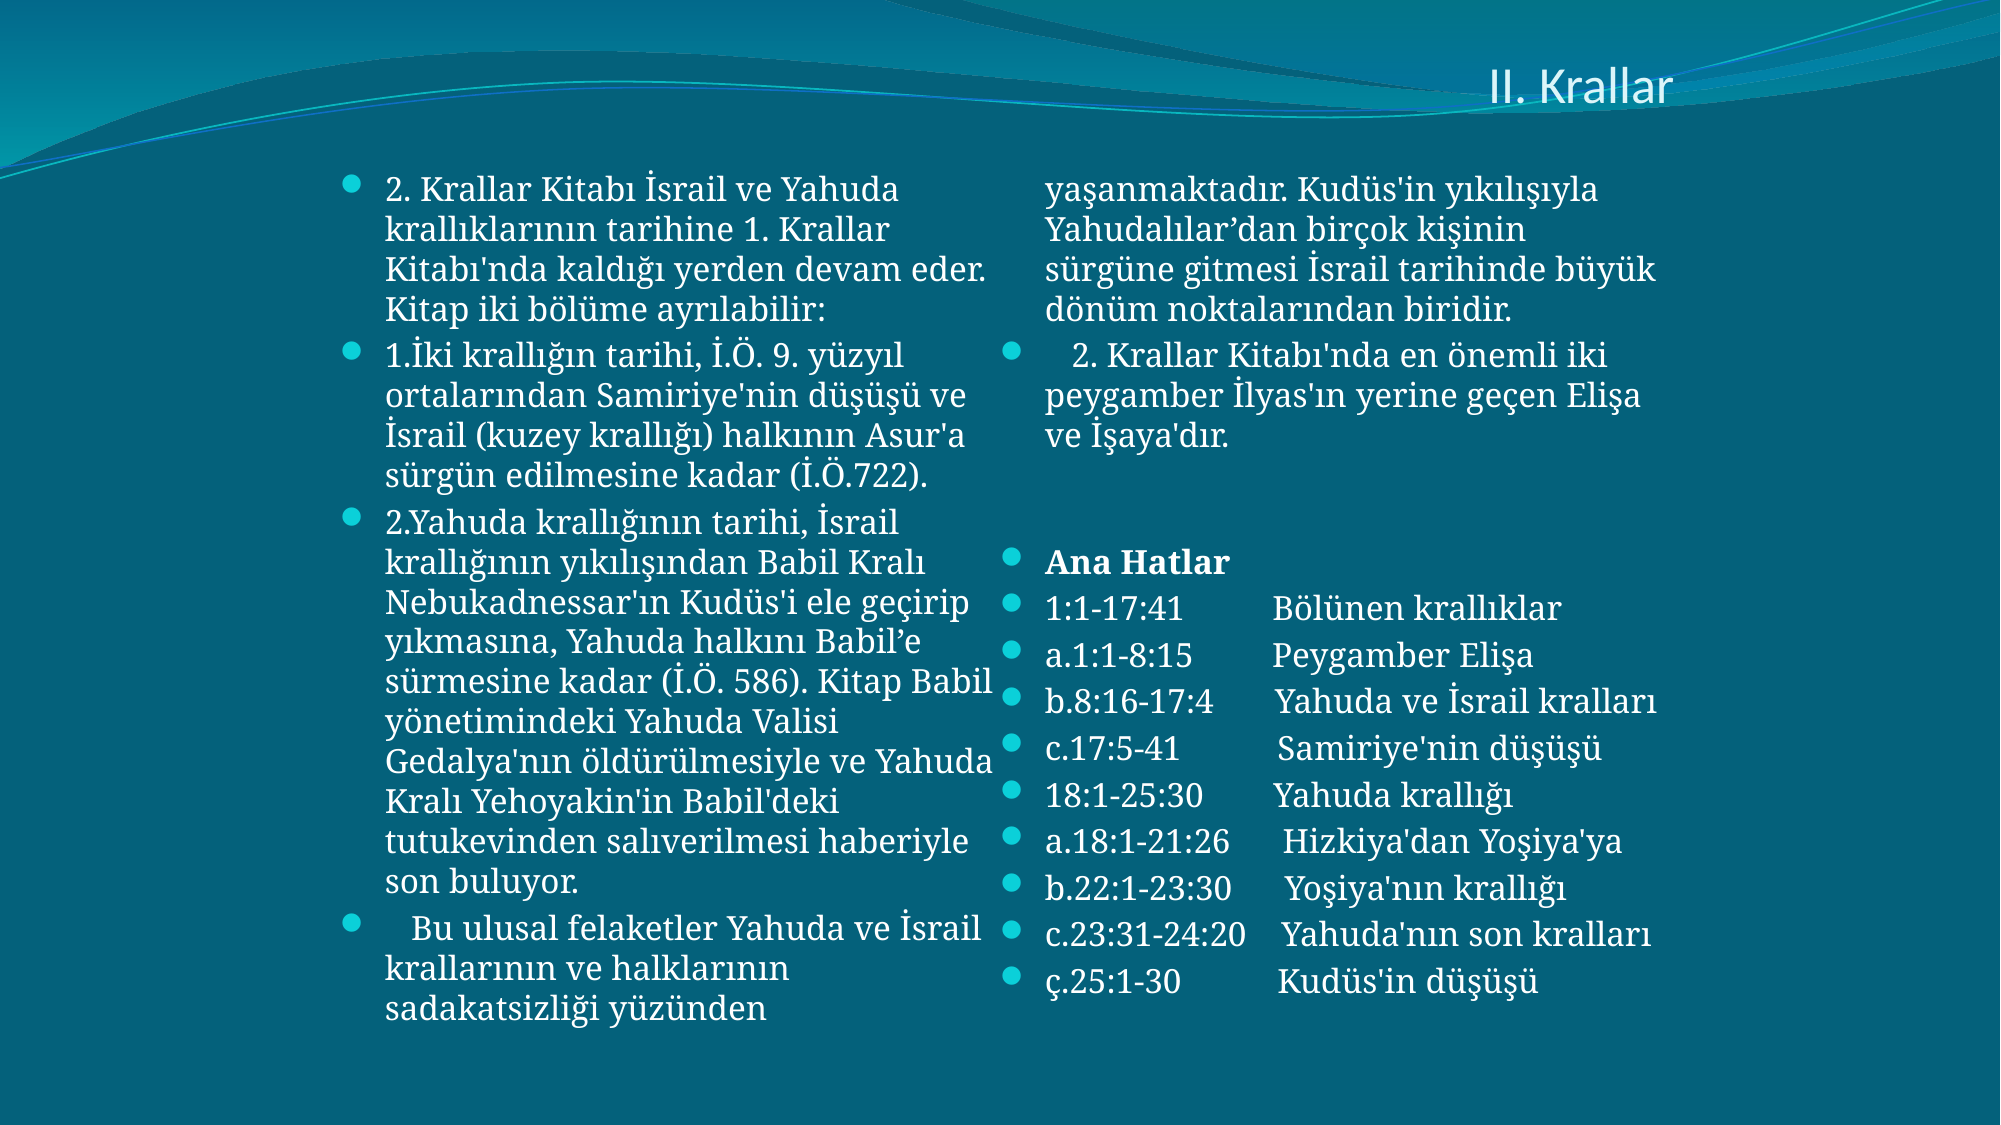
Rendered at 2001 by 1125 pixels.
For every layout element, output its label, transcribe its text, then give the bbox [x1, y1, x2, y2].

list 2. Krallar Kitabı İsrail ve Yahuda krallıklarının tarihine 1. Krallar Kitabı'nda kaldığı yerden devam eder. Kitap iki bölüme ayrılabilir: 1.İki krallığın tarihi, İ.Ö. 9. yüzyıl ortalarından Samiriye'nin düşüşü ve İs­rail (kuzey krallığı) halkının Asur'a sürgün edilmesine kadar (İ.Ö.722). 2.Yahuda krallığının tarihi, İsrail krallığının yıkılışından Babil Kralı Nebukadnessar'ın Kudüs'i ele geçirip yıkmasına, Yahuda halkını Babil’e sürmesine kadar (İ.Ö. 586). Kitap Babil yönetimindeki Yahuda Va­lisi Gedalya'nın öldürülmesiyle ve Yahuda Kralı Yehoyakin'in Babil'deki tutukevinden salıverilmesi haberiyle son buluyor. Bu ulusal felaketler Yahuda ve İsrail krallarının ve halklarının sadakatsizliği yüzünden yaşanmaktadır. Kudüs'in yıkılışıyla Yahudalılar’dan birçok kişinin sürgüne gitmesi İsrail tarihinde büyük dönüm noktalarından biridir. 2. Krallar Kitabı'nda en önemli iki peygamber İlyas'ın yerine geçen Elişa ve İşaya'dır. Ana Hatlar 1:1-17:41 Bölünen krallıklar a.1:1-8:15 Peygamber Elişa b.8:16-17:4 Yahuda ve İsrail kralları c.17:5-41 Samiriye'nin düşüşü 18:1-25:30 Yahuda krallığı a.18:1-21:26 Hizkiya'dan Yoşiya'ya b.22:1-23:30 Yoşiya'nın krallığı c.23:31-24:20 Yahuda'nın son kralları ç.25:1-30 Kudüs'in düşüşü [324, 160, 1675, 1038]
title II. Krallar [324, 42, 1675, 114]
